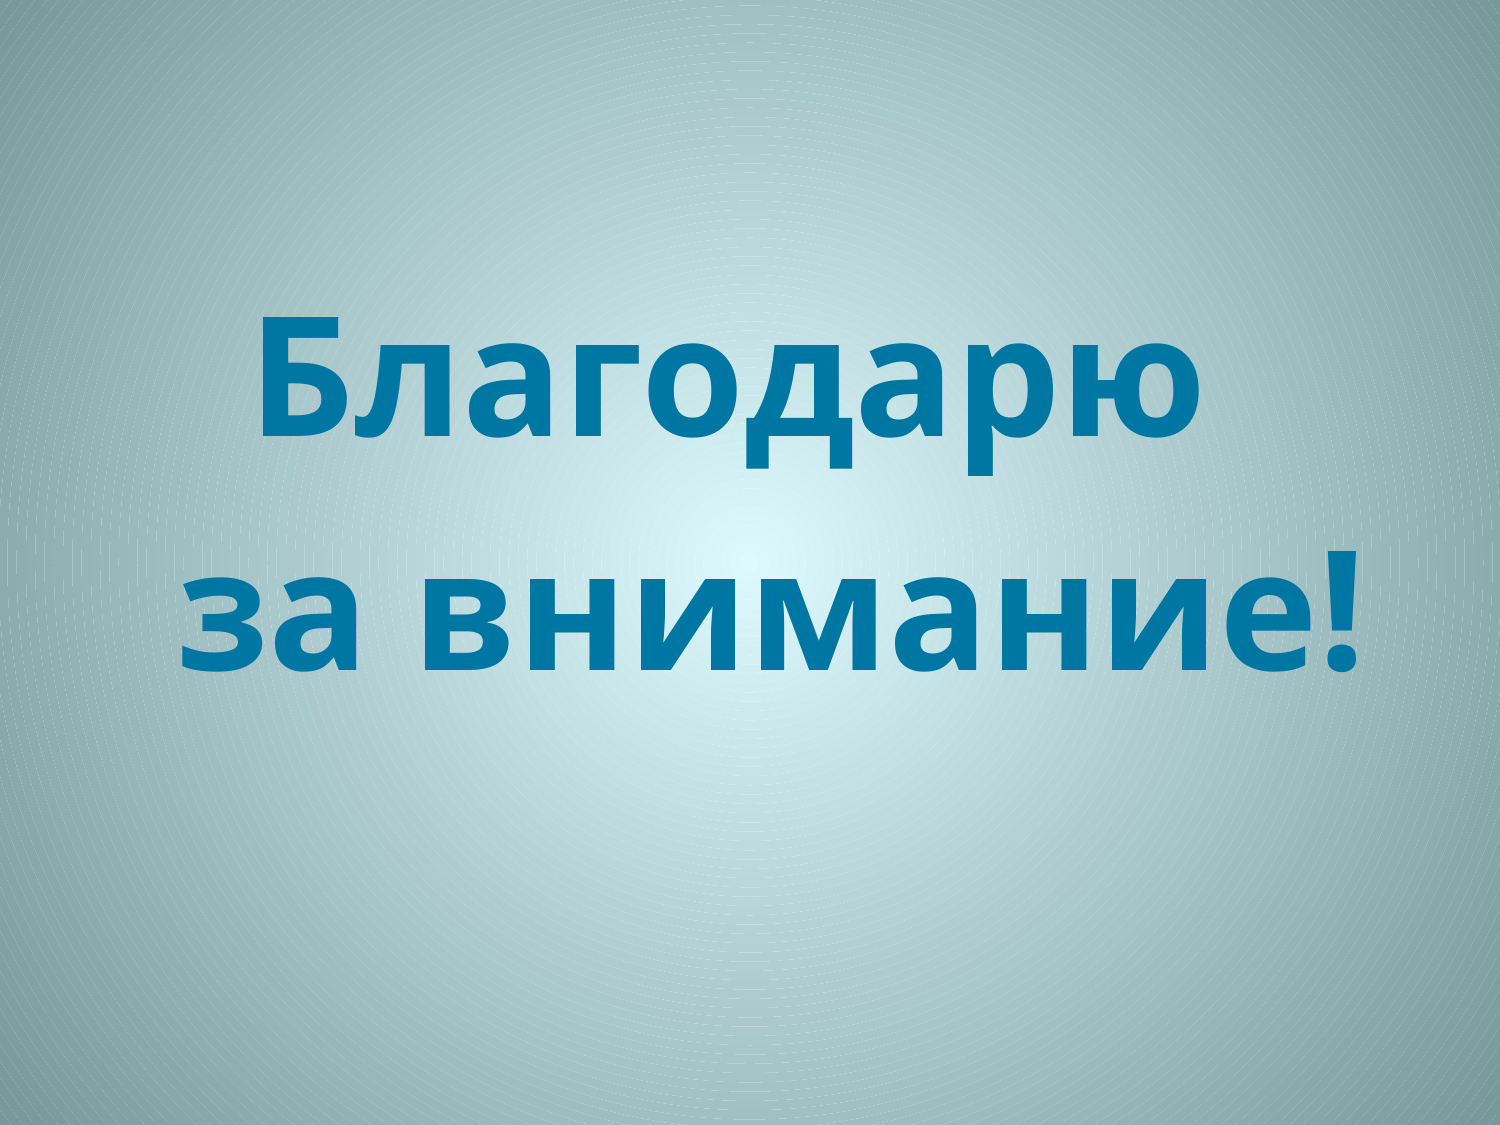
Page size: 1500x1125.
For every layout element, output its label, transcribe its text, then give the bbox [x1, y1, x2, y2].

list Благодарю за внимание! [75, 262, 1425, 1005]
